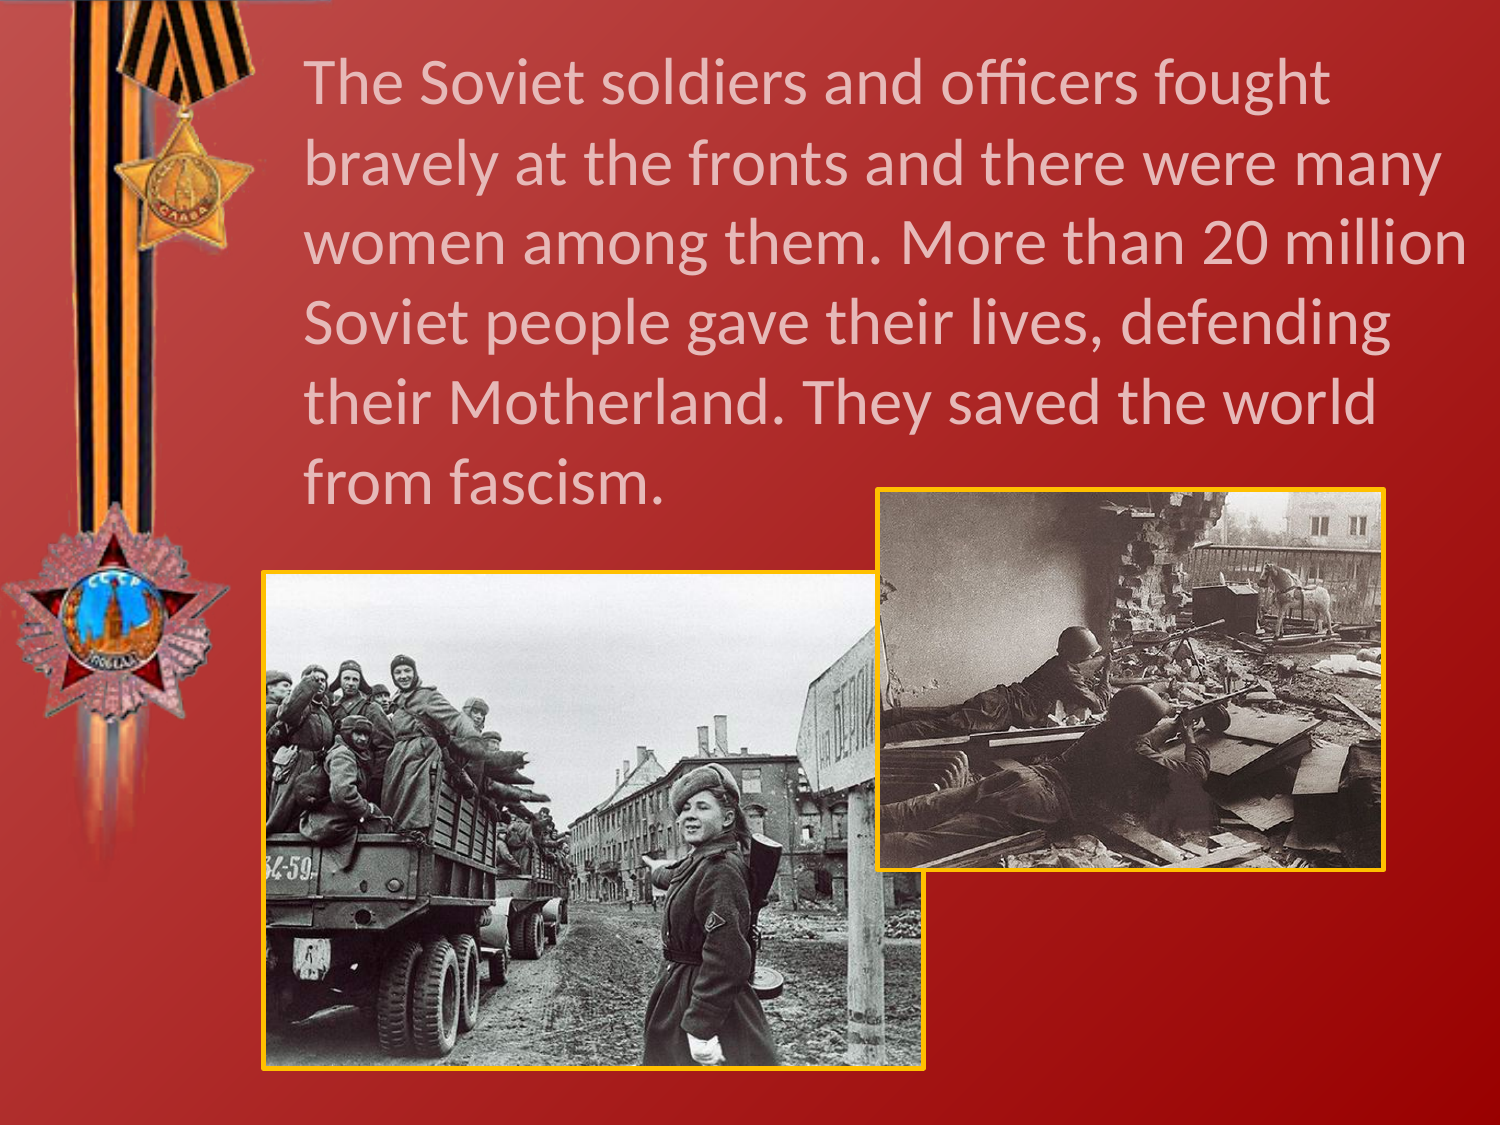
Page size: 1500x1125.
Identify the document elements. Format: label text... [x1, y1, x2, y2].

picture [0, 0, 1382, 1067]
text_box The Soviet soldiers and officers fought bravely at the fronts and there were many women among them. More than 20 million Soviet people gave their lives, defending their Motherland. They saved the world from fascism. [354, 30, 1500, 526]
